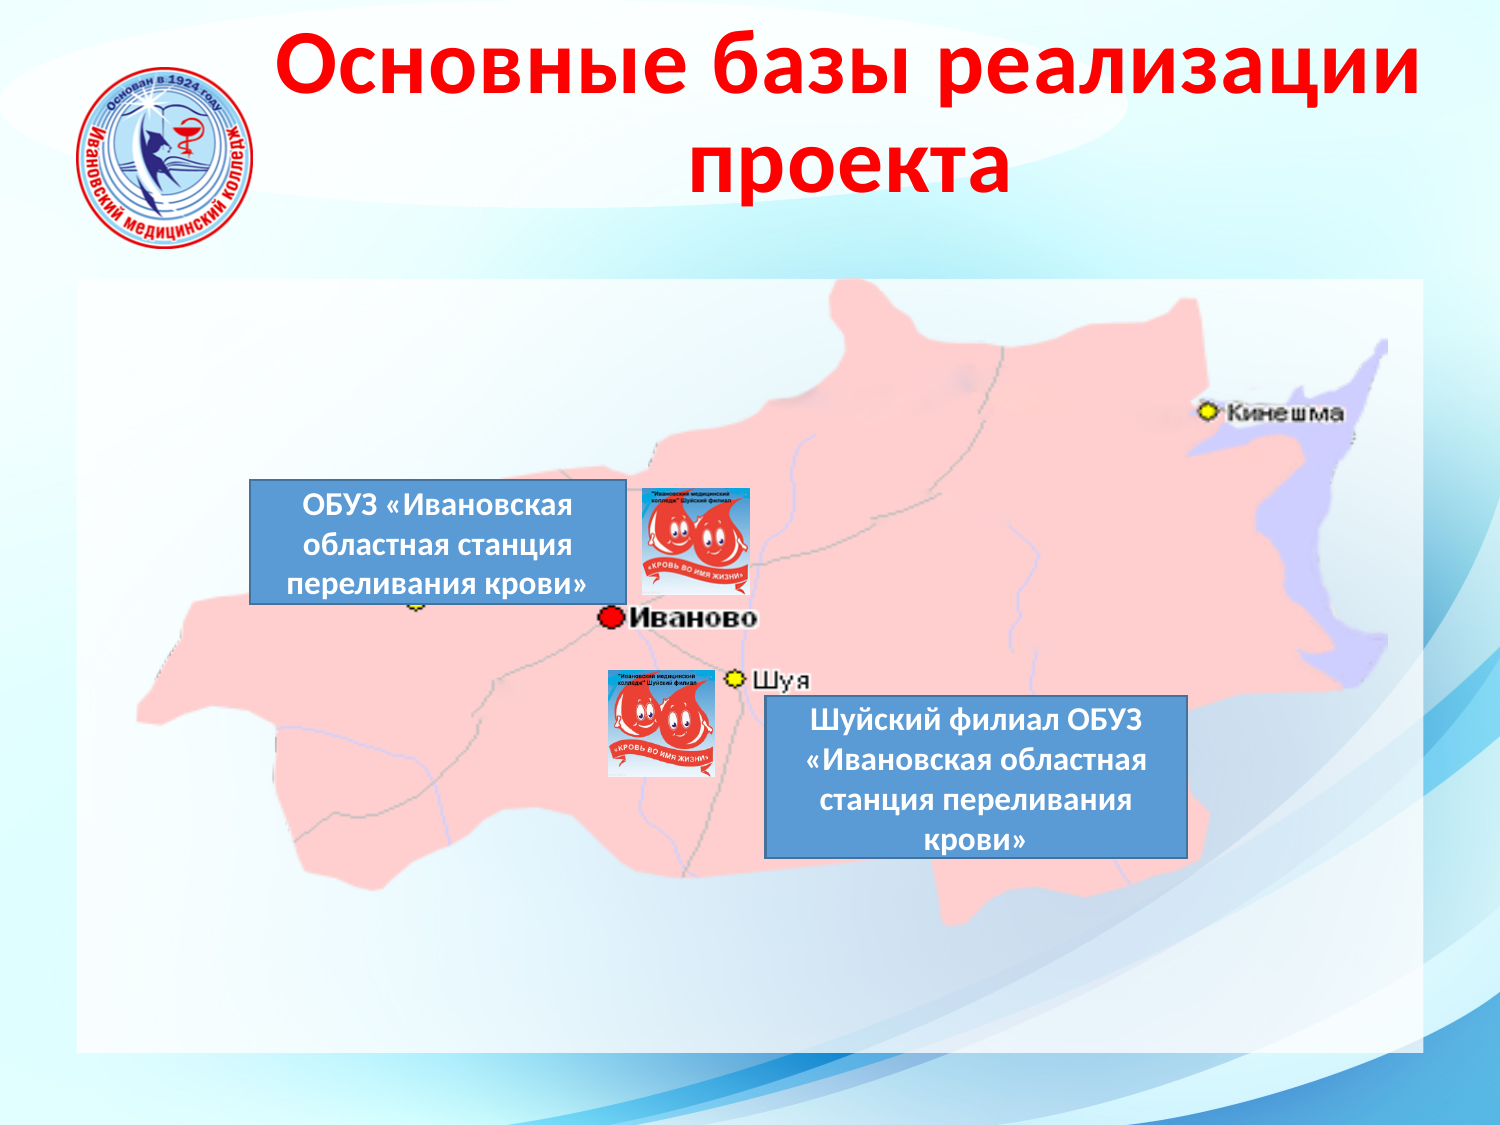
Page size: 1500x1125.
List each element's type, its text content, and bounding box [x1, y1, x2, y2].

text_box [0, 0, 1129, 158]
text_box Основные базы реализации проекта [253, 103, 1451, 220]
picture [0, 0, 450, 92]
text_box [76, 278, 1424, 1054]
picture [0, 0, 1500, 1125]
